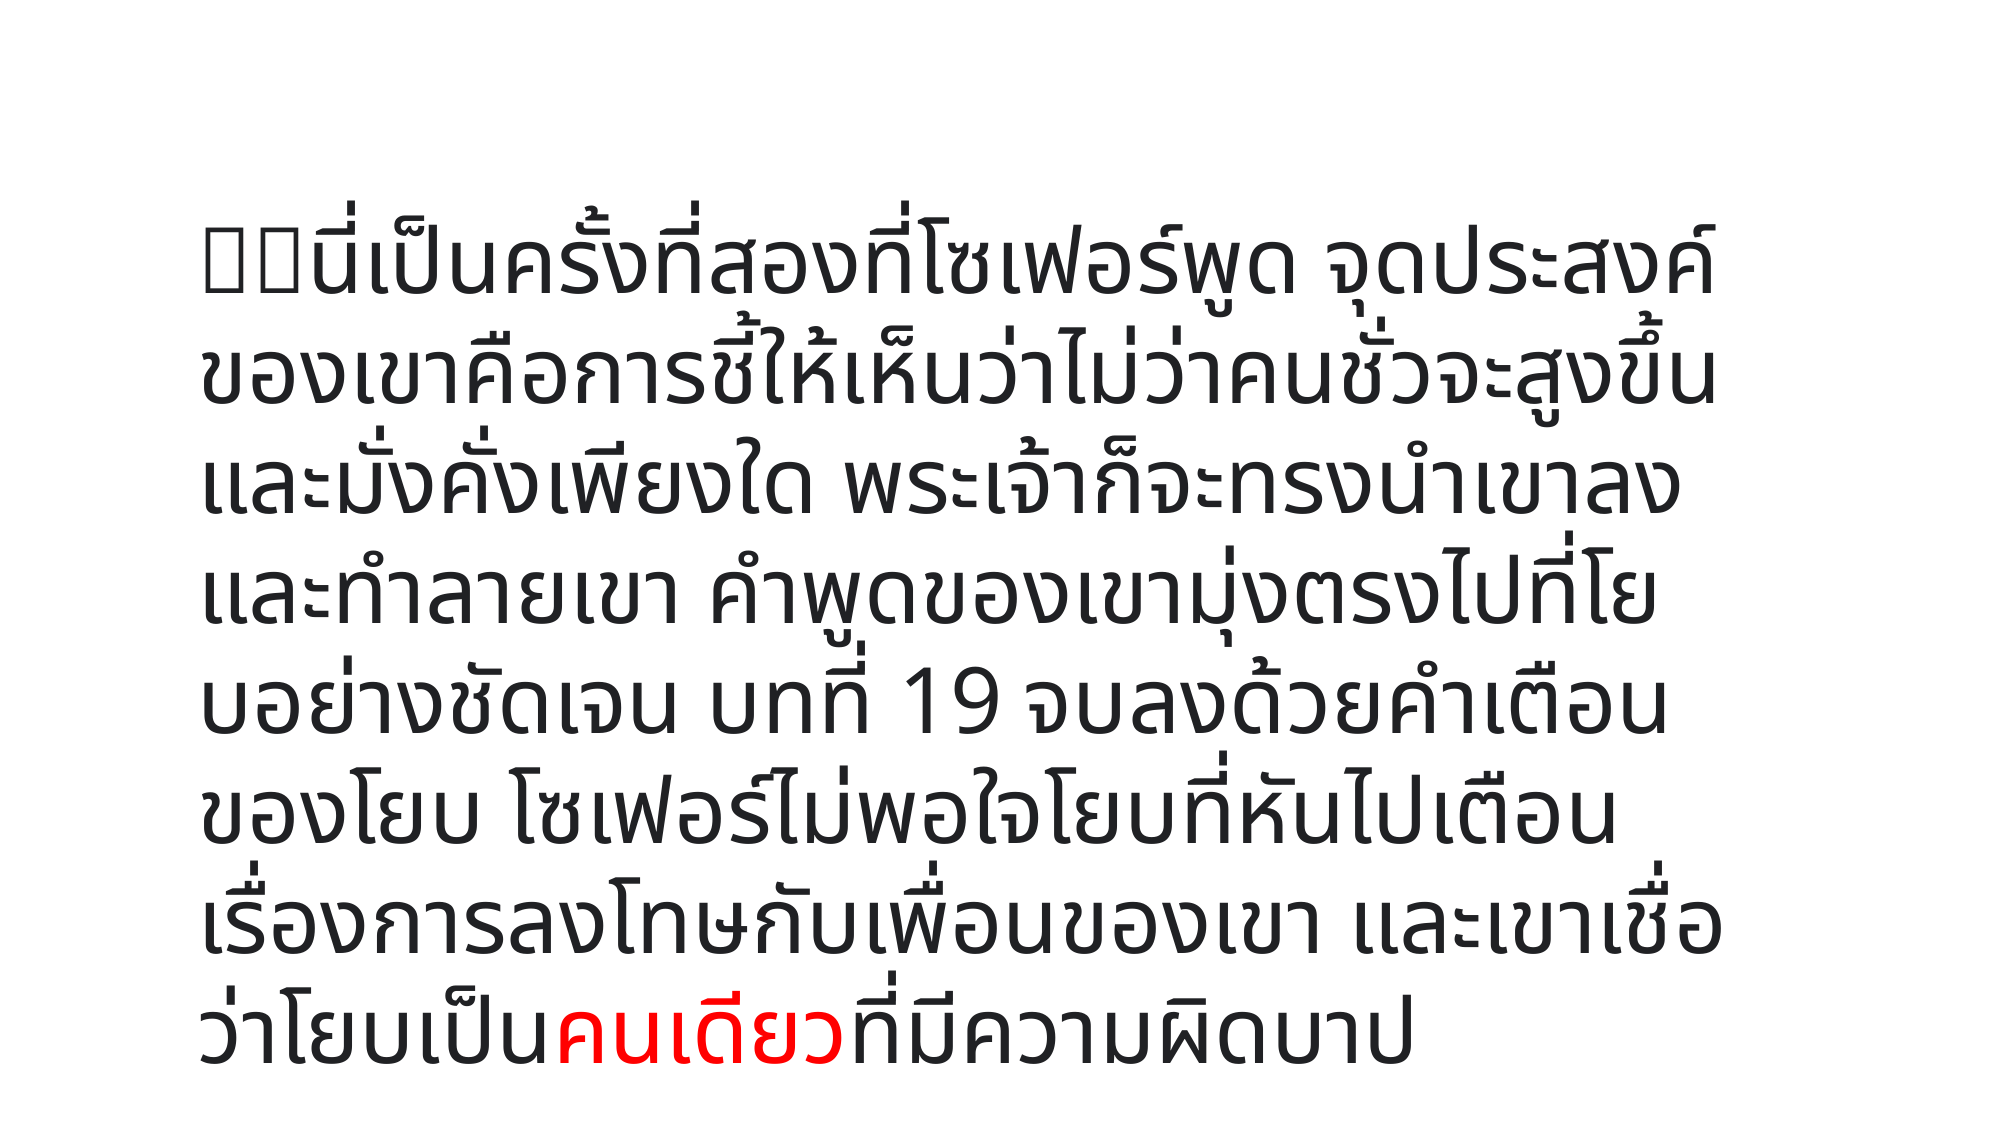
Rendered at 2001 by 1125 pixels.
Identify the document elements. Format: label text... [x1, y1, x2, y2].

text_box นี่เป็นครั้งที่สองที่โซเฟอร์พูด จุดประสงค์ของเขาคือการชี้ให้เห็นว่าไม่ว่าคนชั่วจะสูงขึ้นและมั่งคั่งเพียงใด พระเจ้าก็จะทรงนำเขาลงและทำลายเขา คำพูดของเขามุ่งตรงไปที่โยบอย่างชัดเจน บทที่ 19 จบลงด้วยคำเตือนของโยบ โซเฟอร์ไม่พอใจโยบที่หันไปเตือนเรื่องการลงโทษกับเพื่อนของเขา และเขาเชื่อว่าโยบเป็นคนเดียวที่มีความผิดบาป [182, 194, 1776, 1090]
